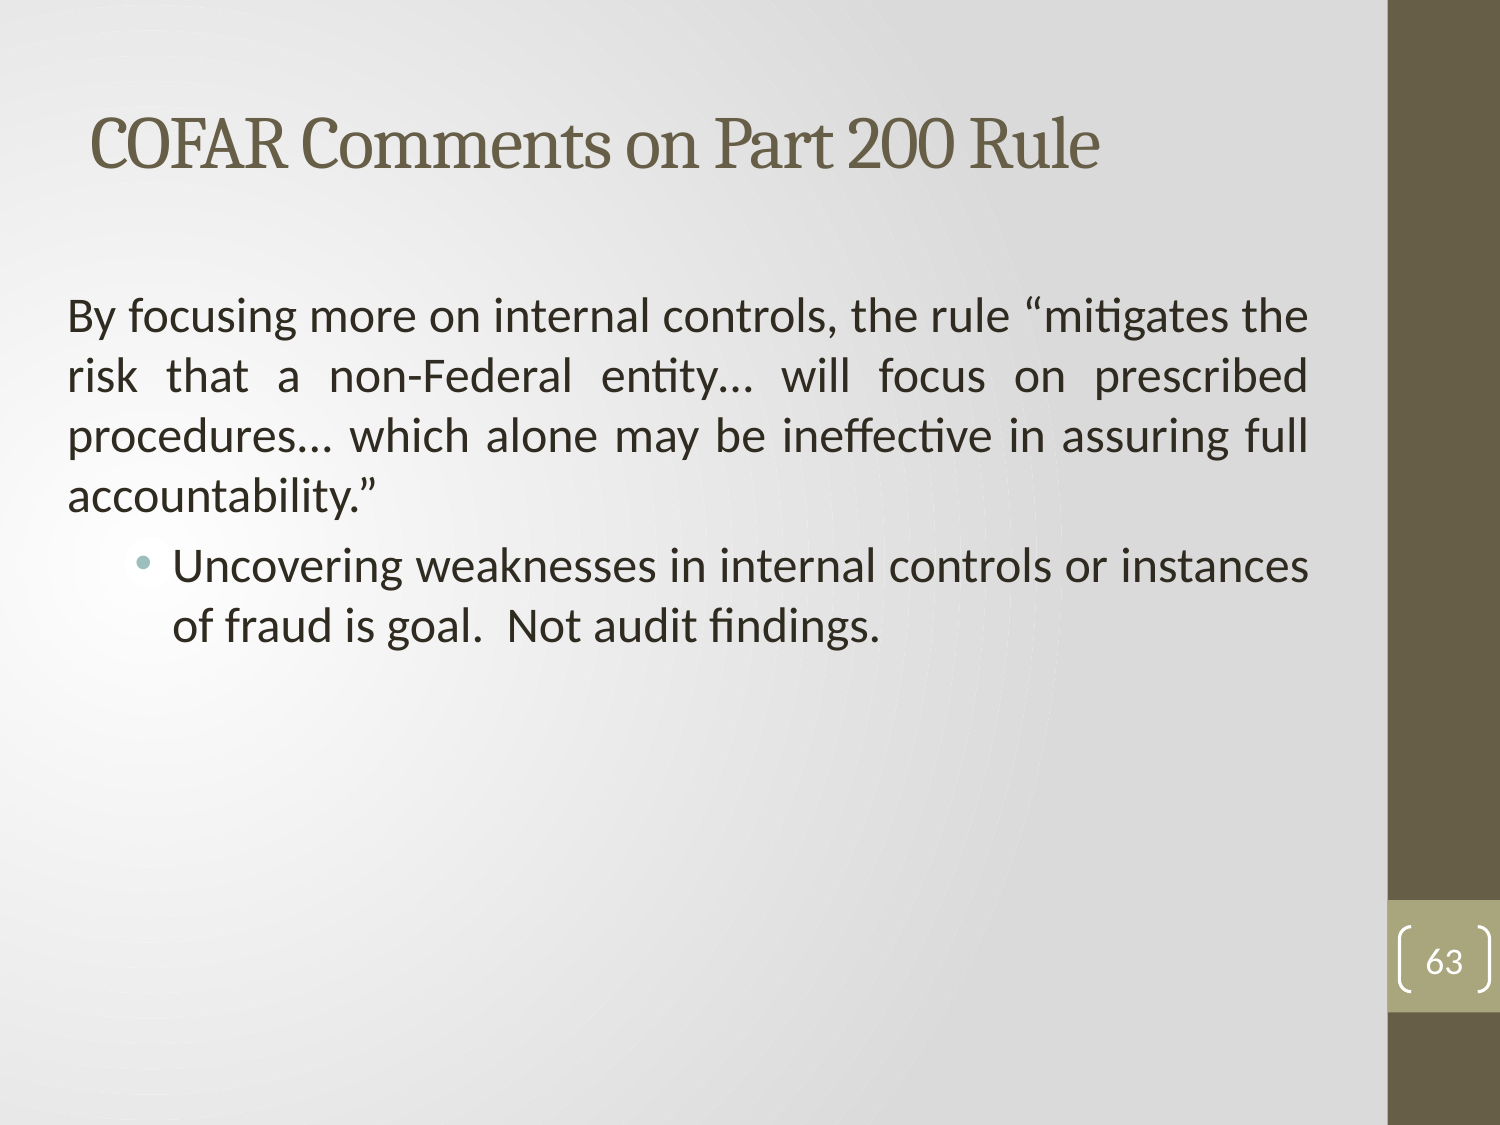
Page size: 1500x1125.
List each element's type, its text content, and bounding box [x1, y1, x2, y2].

title COFAR Comments on Part 200 Rule [75, 45, 1325, 233]
list By focusing more on internal controls, the rule “mitigates the risk that a non-Federal entity… will focus on prescribed procedures... which alone may be ineffective in assuring full accountability.” Uncovering weaknesses in internal controls or instances of fraud is goal. Not audit findings. [52, 275, 1325, 1025]
slide_number 63 [1397, 925, 1492, 994]
